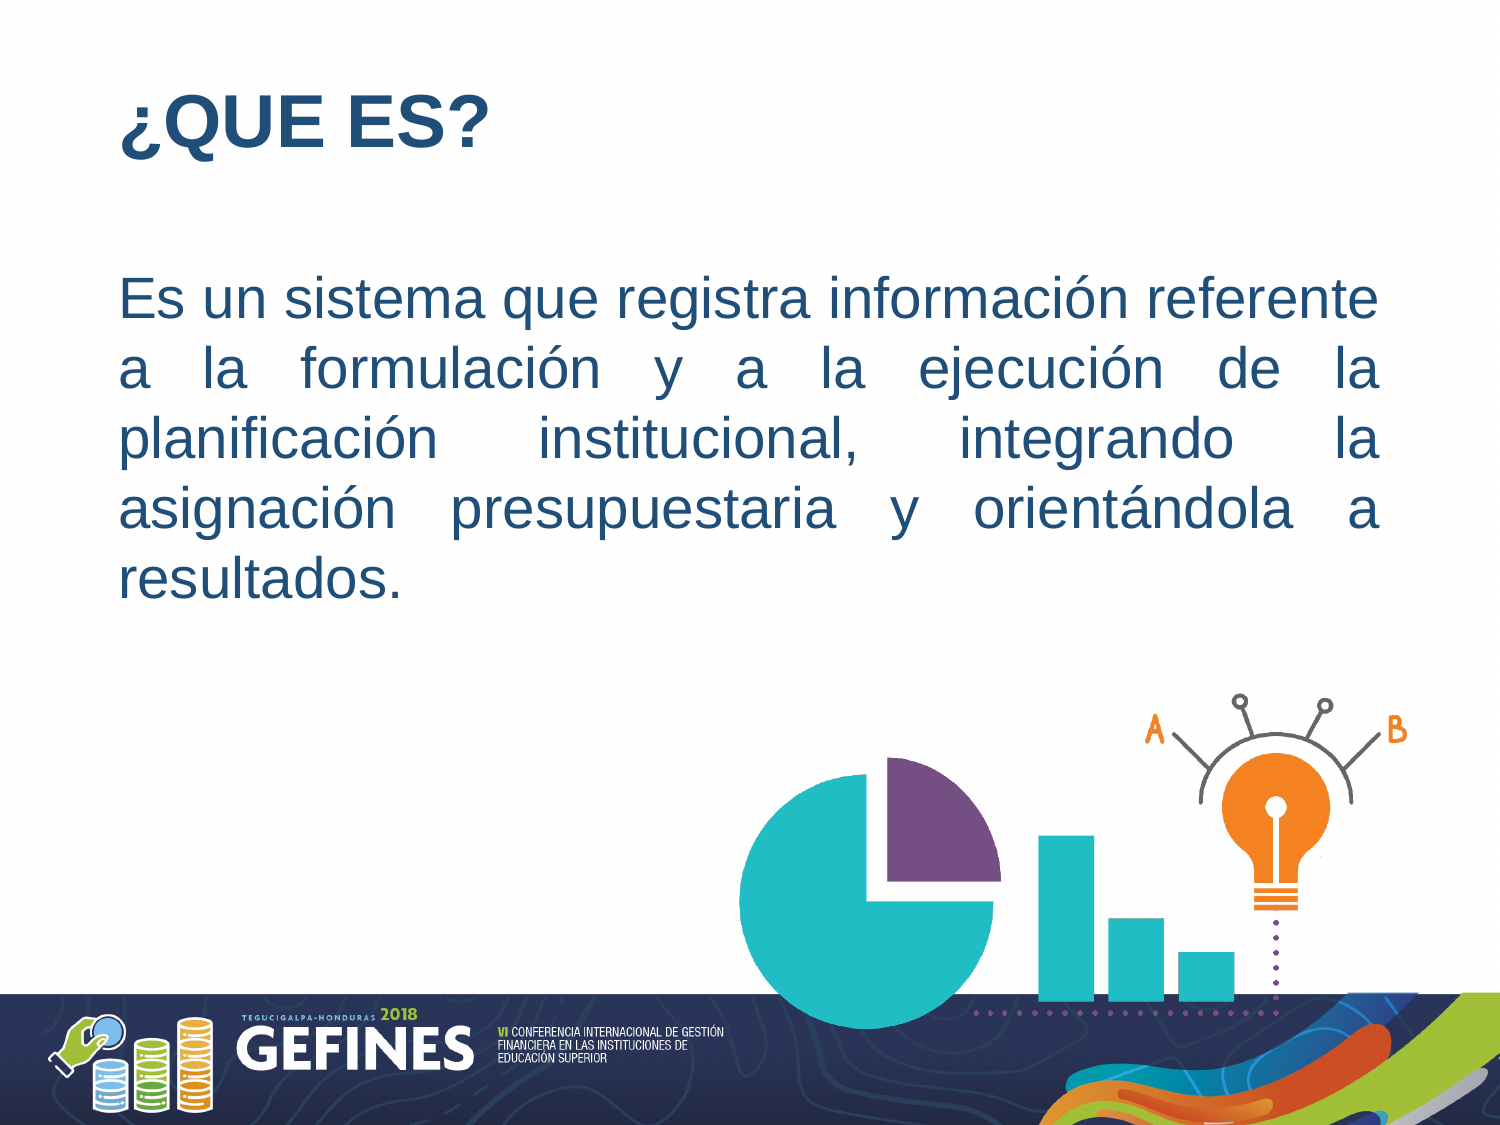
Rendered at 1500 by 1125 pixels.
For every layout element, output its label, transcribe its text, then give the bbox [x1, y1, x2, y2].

picture [0, 0, 1500, 1125]
list Es un sistema que registra información referente a la formulación y a la ejecución de la planificación institucional, integrando la asignación presupuestaria y orientándola a resultados. [103, 252, 1397, 873]
title ¿QUE ES? [103, 59, 1397, 252]
